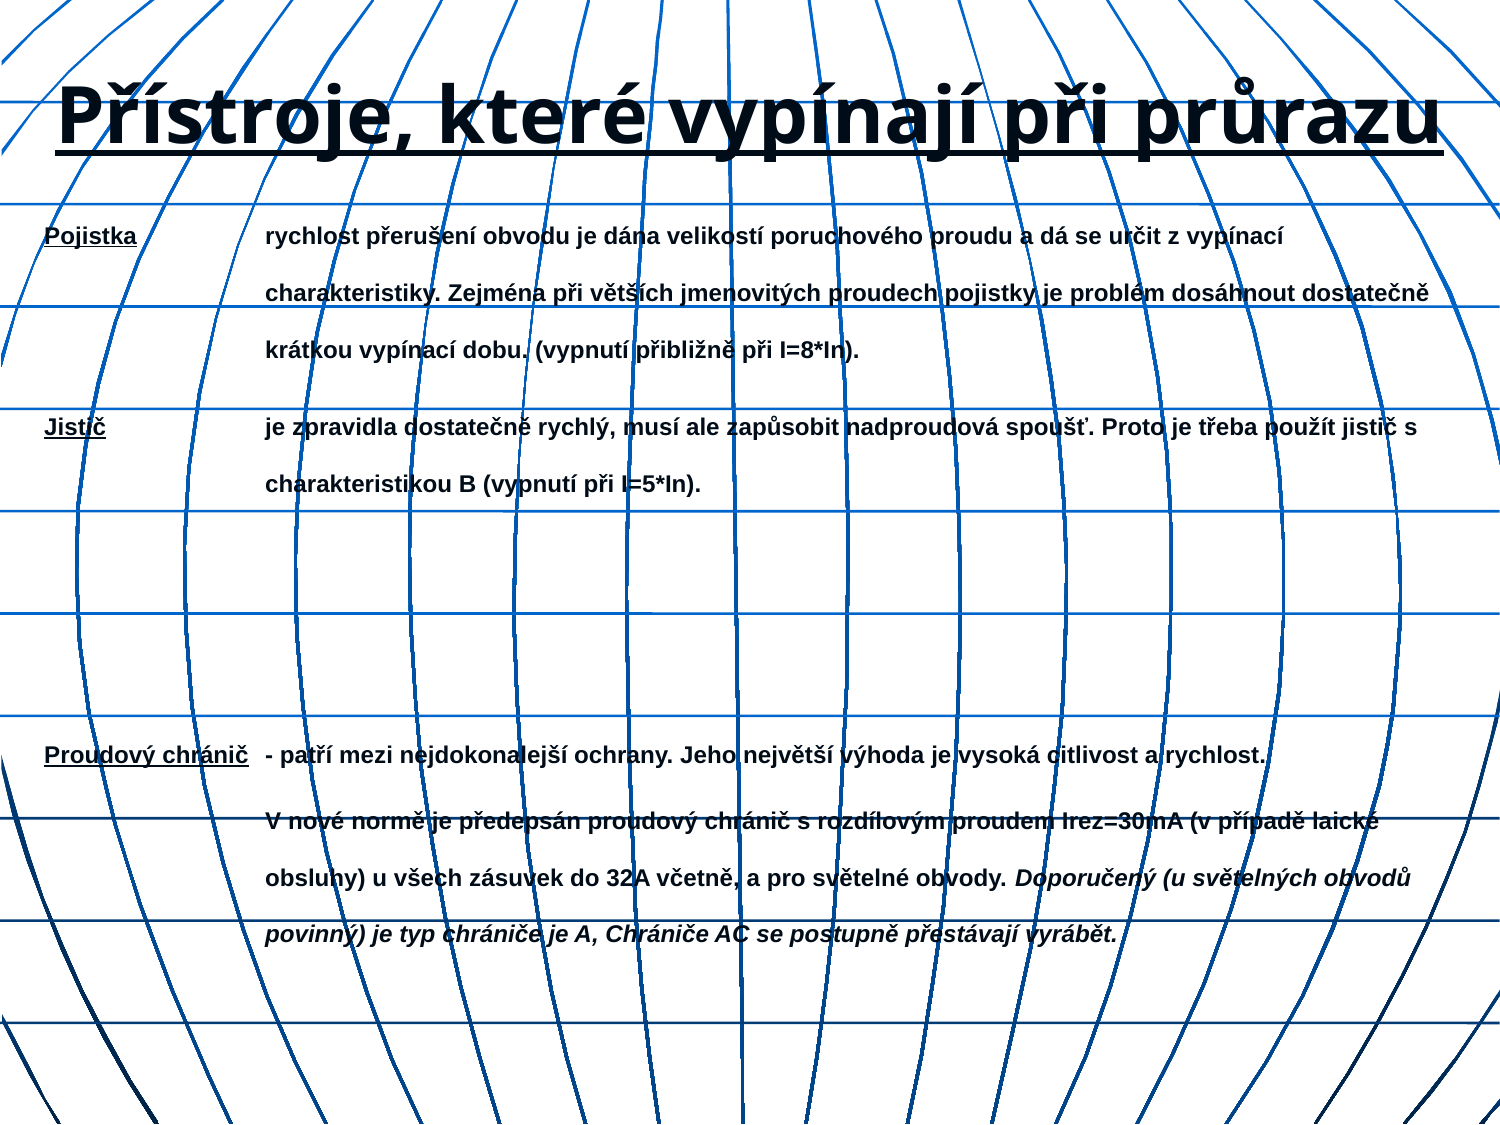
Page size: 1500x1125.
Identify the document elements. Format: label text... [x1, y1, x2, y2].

title Přístroje, které vypínají při průrazu [29, 42, 1471, 182]
text_box Proudový chránič - patří mezi nejdokonalejší ochrany. Jeho největší výhoda je vysoká citlivost a rychlost. V nové normě je předepsán proudový chránič s rozdílovým proudem Irez=30mA (v případě laické obsluhy) u všech zásuvek do 32A včetně, a pro světelné obvody. Doporučený (u světelných obvodů povinný) je typ chrániče je A, Chrániče AC se postupně přestávají vyrábět. [29, 704, 1471, 956]
text_box Pojistka rychlost přerušení obvodu je dána velikostí poruchového proudu a dá se určit z vypínací charakteristiky. Zejména při větších jmenovitých proudech pojistky je problém dosáhnout dostatečně krátkou vypínací dobu. (vypnutí přibližně při I=8*In). Jistič je zpravidla dostatečně rychlý, musí ale zapůsobit nadproudová spoušť. Proto je třeba použít jistič s charakteristikou B (vypnutí při I=5*In). [29, 184, 1471, 506]
